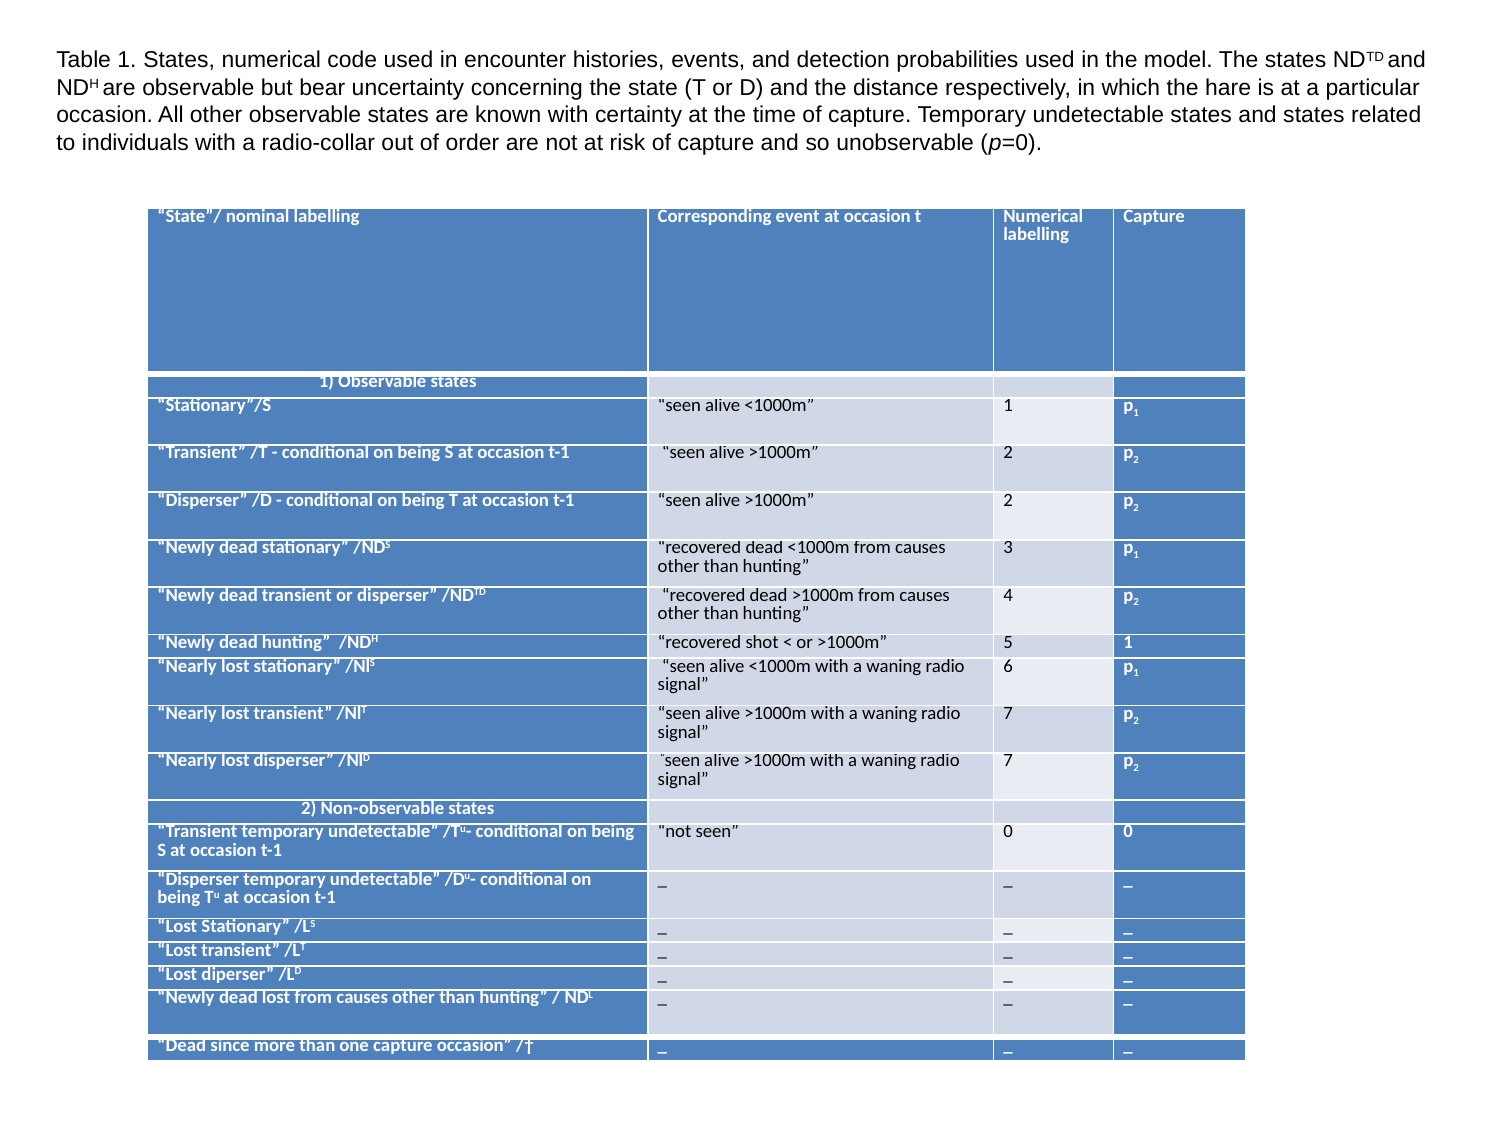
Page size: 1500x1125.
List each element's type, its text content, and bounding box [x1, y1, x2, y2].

table_cell “recovered dead <1000m from causes other than hunting” [649, 541, 993, 586]
table_cell _ [649, 919, 993, 941]
table_cell _ [649, 872, 993, 918]
table_cell 1 [1114, 635, 1245, 657]
table_cell “seen alive >1000m with a waning radio signal” [649, 706, 993, 752]
table_cell “Lost Stationary” /LS [148, 919, 647, 941]
table_header “State”/ nominal labelling [148, 209, 647, 371]
text_box [0, 0, 1500, 75]
table_cell 6 [994, 659, 1113, 705]
table_cell 4 [994, 588, 1113, 634]
table_cell _ [994, 919, 1113, 941]
table_cell p1 [1114, 659, 1245, 705]
table_cell “Nearly lost stationary” /NlS [148, 659, 647, 705]
table_cell [649, 377, 993, 397]
table_cell 1 [994, 399, 1113, 444]
table_cell “seen alive <1000m” [649, 399, 993, 444]
table_cell “Nearly lost transient” /NlT [148, 706, 647, 752]
table_cell _ [649, 967, 993, 989]
table_cell “Nearly lost disperser” /NlD [148, 754, 647, 799]
table_cell p2 [1114, 446, 1245, 491]
table_cell 5 [994, 635, 1113, 657]
table_cell 2 [994, 446, 1113, 491]
text_box Table 1. States, numerical code used in encounter histories, events, and detection probabilities used in the model. The states NDTD and NDH are observable but bear uncertainty concerning the state (T or D) and the distance respectively, in which the hare is at a particular occasion. All other observable states are known with certainty at the time of capture. Temporary undetectable states and states related to individuals with a radio-collar out of order are not at risk of capture and so unobservable (p=0). [41, 37, 1447, 208]
table_cell _ [1114, 919, 1245, 941]
table_cell p2 [1114, 754, 1245, 799]
table_cell [649, 801, 993, 823]
table_cell 1) Observable states [148, 377, 647, 397]
table_cell 7 [994, 706, 1113, 752]
table_cell [994, 377, 1113, 397]
table_cell p1 [1114, 541, 1245, 586]
table_cell “seen alive >1000m” [649, 493, 993, 539]
table_cell “Lost transient” /LT [148, 943, 647, 965]
table_cell 7 [994, 754, 1113, 799]
table_cell “Disperser” /D - conditional on being T at occasion t-1 [148, 493, 647, 539]
table_header Numerical labelling [994, 209, 1113, 371]
table_cell “Stationary”/S [148, 399, 647, 444]
table_cell 0 [994, 825, 1113, 870]
table_cell “Transient temporary undetectable” /Tu- conditional on being S at occasion t-1 [148, 825, 647, 870]
table_cell _ [994, 991, 1113, 1034]
table_cell _ [649, 943, 993, 965]
table_cell p2 [1114, 588, 1245, 634]
table_cell “Newly dead lost from causes other than hunting” / NDL [148, 991, 647, 1034]
table_cell 2 [994, 493, 1113, 539]
table_cell _ [994, 967, 1113, 989]
table_cell “Lost diperser” /LD [148, 967, 647, 989]
table_cell [1114, 377, 1245, 397]
table_cell “seen alive <1000m with a waning radio signal” [649, 659, 993, 705]
table_cell “not seen” [649, 825, 993, 870]
table_cell [994, 801, 1113, 823]
table_cell 2) Non-observable states [148, 801, 647, 823]
table_cell _ [1114, 1040, 1245, 1060]
table_header Corresponding event at occasion t [649, 209, 993, 371]
table_cell 0 [1114, 825, 1245, 870]
table_cell “Newly dead transient or disperser” /NDTD [148, 588, 647, 634]
table_cell _ [994, 943, 1113, 965]
table_cell “recovered dead >1000m from causes other than hunting” [649, 588, 993, 634]
table_cell “seen alive >1000m with a waning radio signal” [649, 754, 993, 799]
table_cell “Newly dead hunting” /NDH [148, 635, 647, 657]
table_cell _ [1114, 943, 1245, 965]
table_cell “recovered shot < or >1000m” [649, 635, 993, 657]
table_cell “Newly dead stationary” /NDS [148, 541, 647, 586]
table_header Capture [1114, 209, 1245, 371]
table_cell p2 [1114, 493, 1245, 539]
table_cell “Transient” /T - conditional on being S at occasion t-1 [148, 446, 647, 491]
table_cell [1114, 801, 1245, 823]
table_cell p2 [1114, 706, 1245, 752]
table_cell _ [994, 1040, 1113, 1060]
table_cell “seen alive >1000m” [649, 446, 993, 491]
table_cell _ [1114, 872, 1245, 918]
table_cell _ [1114, 991, 1245, 1034]
table_cell “Disperser temporary undetectable” /Du- conditional on being Tu at occasion t-1 [148, 872, 647, 918]
table_cell p1 [1114, 399, 1245, 444]
table_cell _ [649, 991, 993, 1034]
table_cell _ [994, 872, 1113, 918]
table_cell “Dead since more than one capture occasion” /† [148, 1040, 647, 1060]
table_cell _ [649, 1040, 993, 1060]
table_cell _ [1114, 967, 1245, 989]
table_cell 3 [994, 541, 1113, 586]
